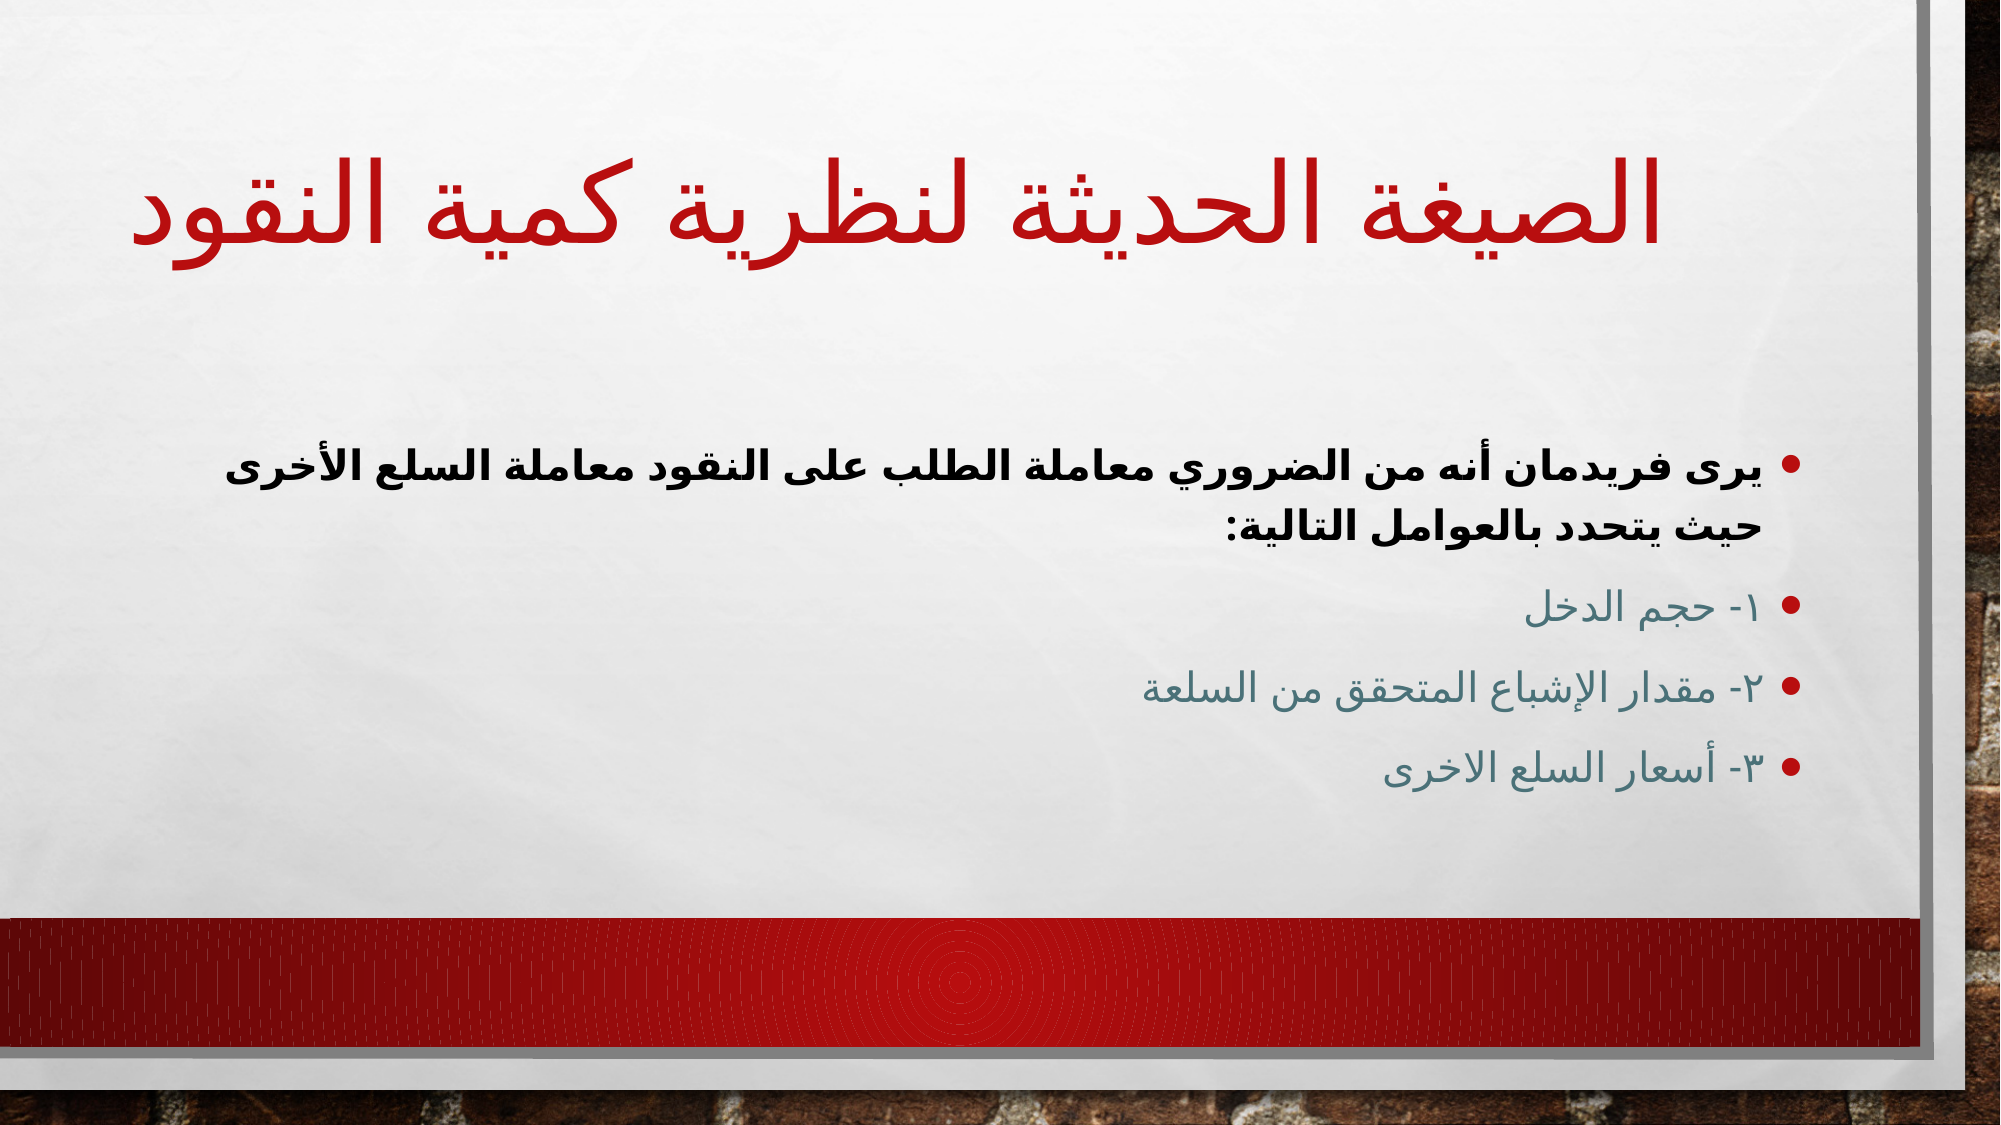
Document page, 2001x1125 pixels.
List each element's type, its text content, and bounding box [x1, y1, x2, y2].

list يرى فريدمان أنه من الضروري معاملة الطلب على النقود معاملة السلع الأخرى حيث يتحدد بالعوامل التالية: ١- حجم الدخل ٢- مقدار الإشباع المتحقق من السلعة ٣- أسعار السلع الاخرى [112, 338, 1818, 882]
title الصيغة الحديثة لنظرية كمية النقود [112, 112, 1818, 302]
picture [0, 0, 2000, 1125]
